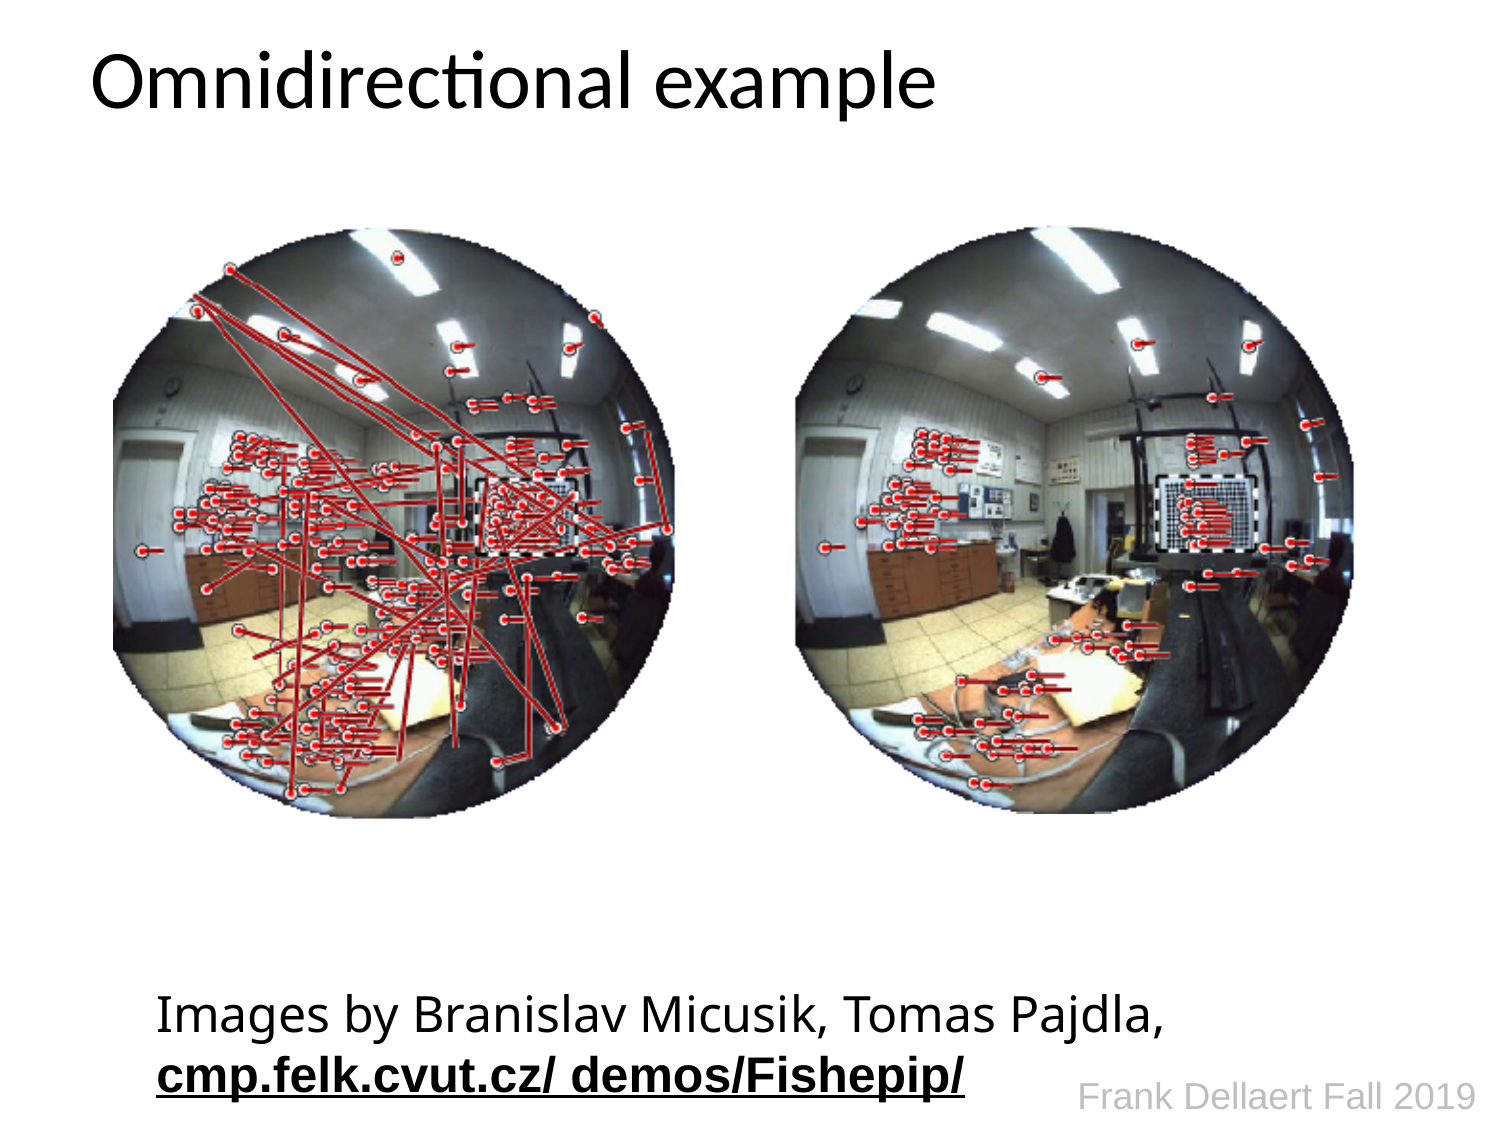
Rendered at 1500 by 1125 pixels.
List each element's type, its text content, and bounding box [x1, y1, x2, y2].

title Omnidirectional example [74, 0, 1426, 151]
picture [792, 224, 1356, 814]
text_box Images by Branislav Micusik, Tomas Pajdla, cmp.felk.cvut.cz/ demos/Fishepip/ [141, 974, 1195, 1125]
picture [113, 226, 677, 822]
